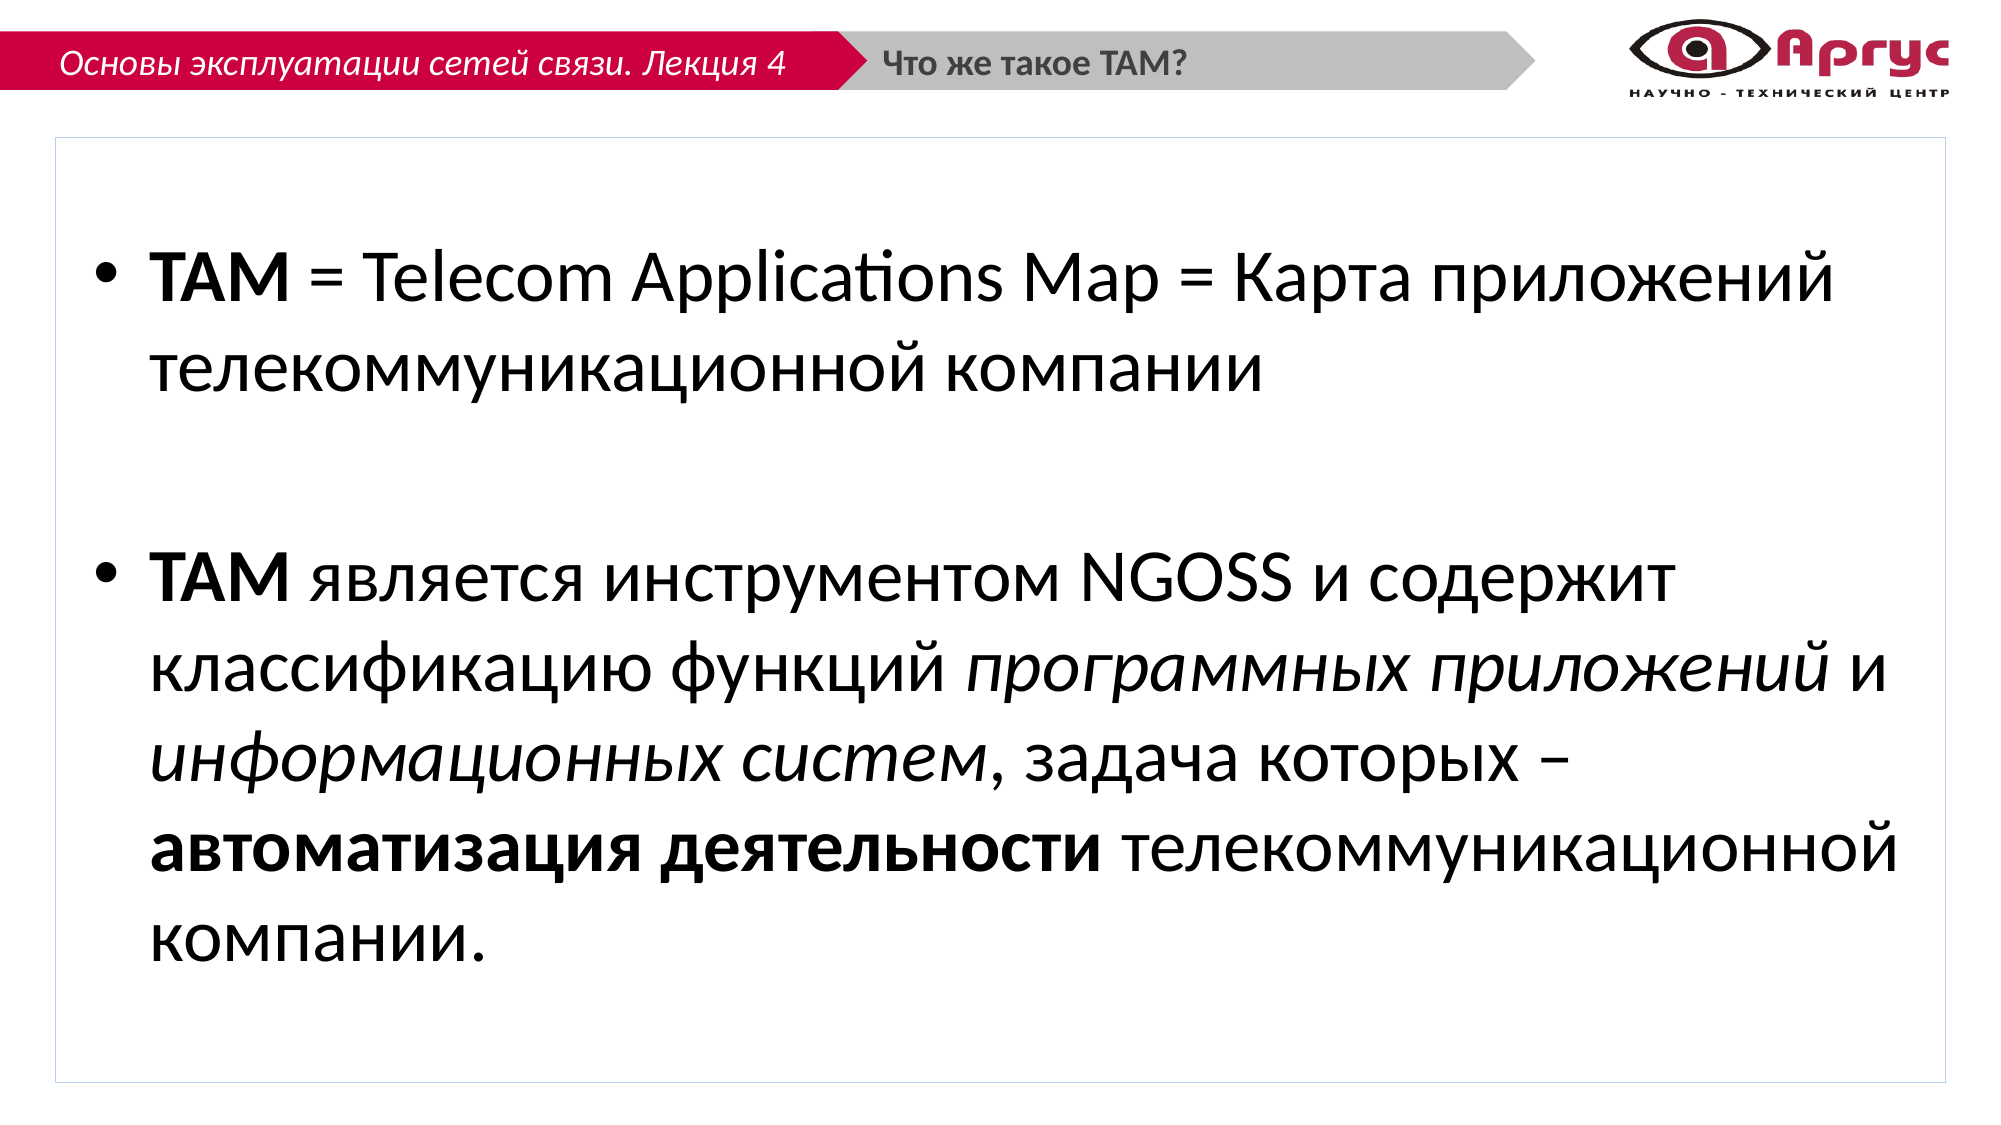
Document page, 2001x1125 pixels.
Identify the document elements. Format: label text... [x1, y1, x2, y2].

list Что же такое TAM? [867, 31, 1489, 91]
list TAM = Telecom Applications Map = Карта приложений телекоммуникационной компании TAM является инструментом NGOSS и содержит классификацию функций программных приложений и информационных систем, задача которых – автоматизация деятельности телекоммуникационной компании. [78, 218, 1925, 969]
picture [1629, 19, 1949, 98]
